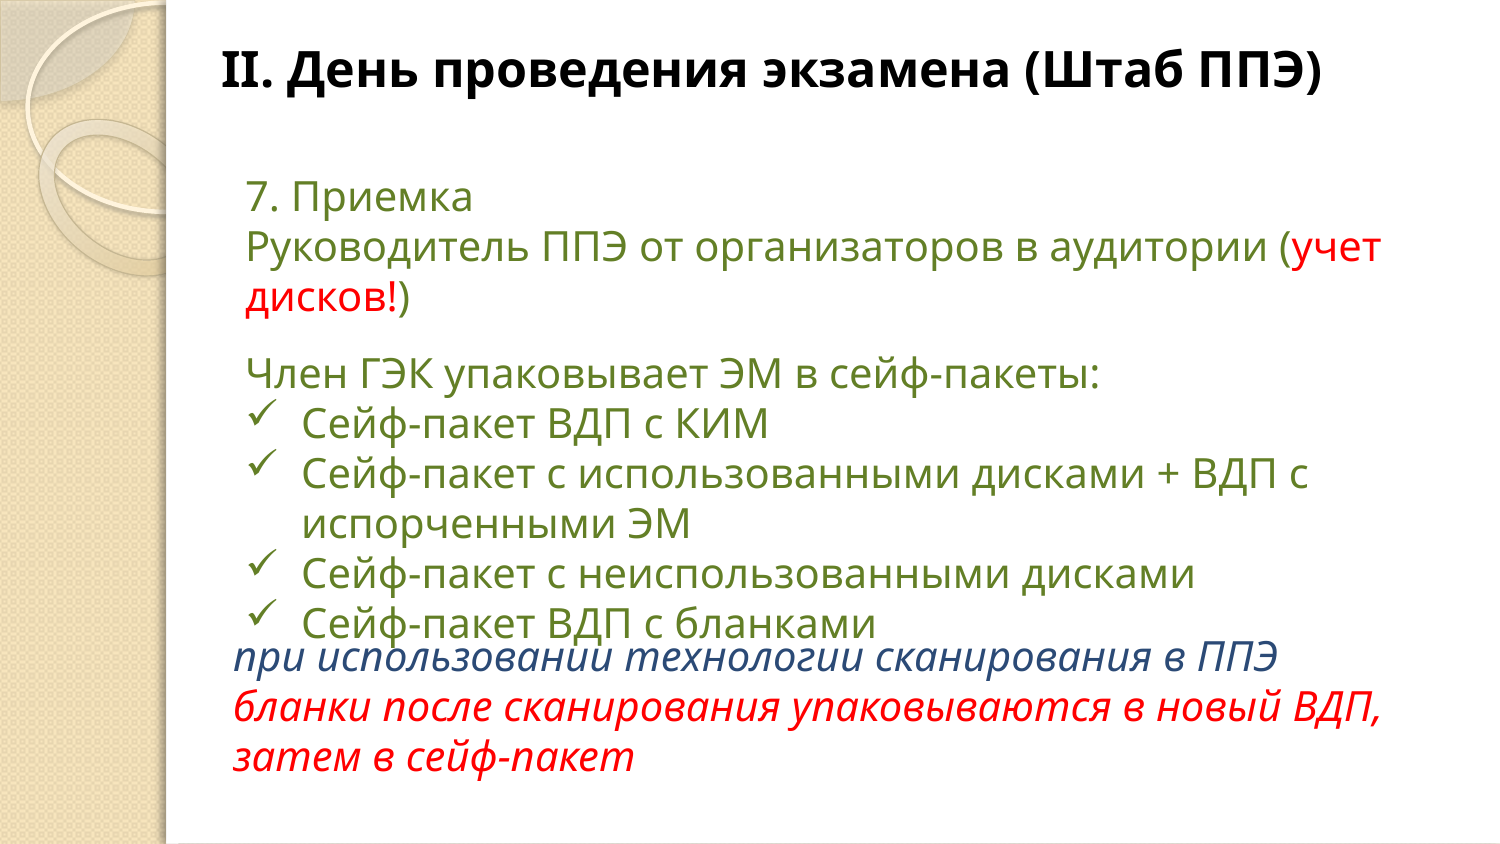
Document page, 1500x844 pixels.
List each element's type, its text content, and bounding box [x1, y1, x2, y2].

text_box при использовании технологии сканирования в ППЭ бланки после сканирования упаковываются в новый ВДП, затем в сейф-пакет [218, 622, 1495, 788]
title II. День проведения экзамена (Штаб ППЭ) [206, 8, 1500, 127]
text_box 7. Приемка Руководитель ППЭ от организаторов в аудитории (учет дисков!) Член ГЭК упаковывает ЭМ в сейф-пакеты: Сейф-пакет ВДП с КИМ Сейф-пакет с использованными дисками + ВДП с испорченными ЭМ Сейф-пакет с неиспользованными дисками Сейф-пакет ВДП с бланками [230, 161, 1459, 622]
